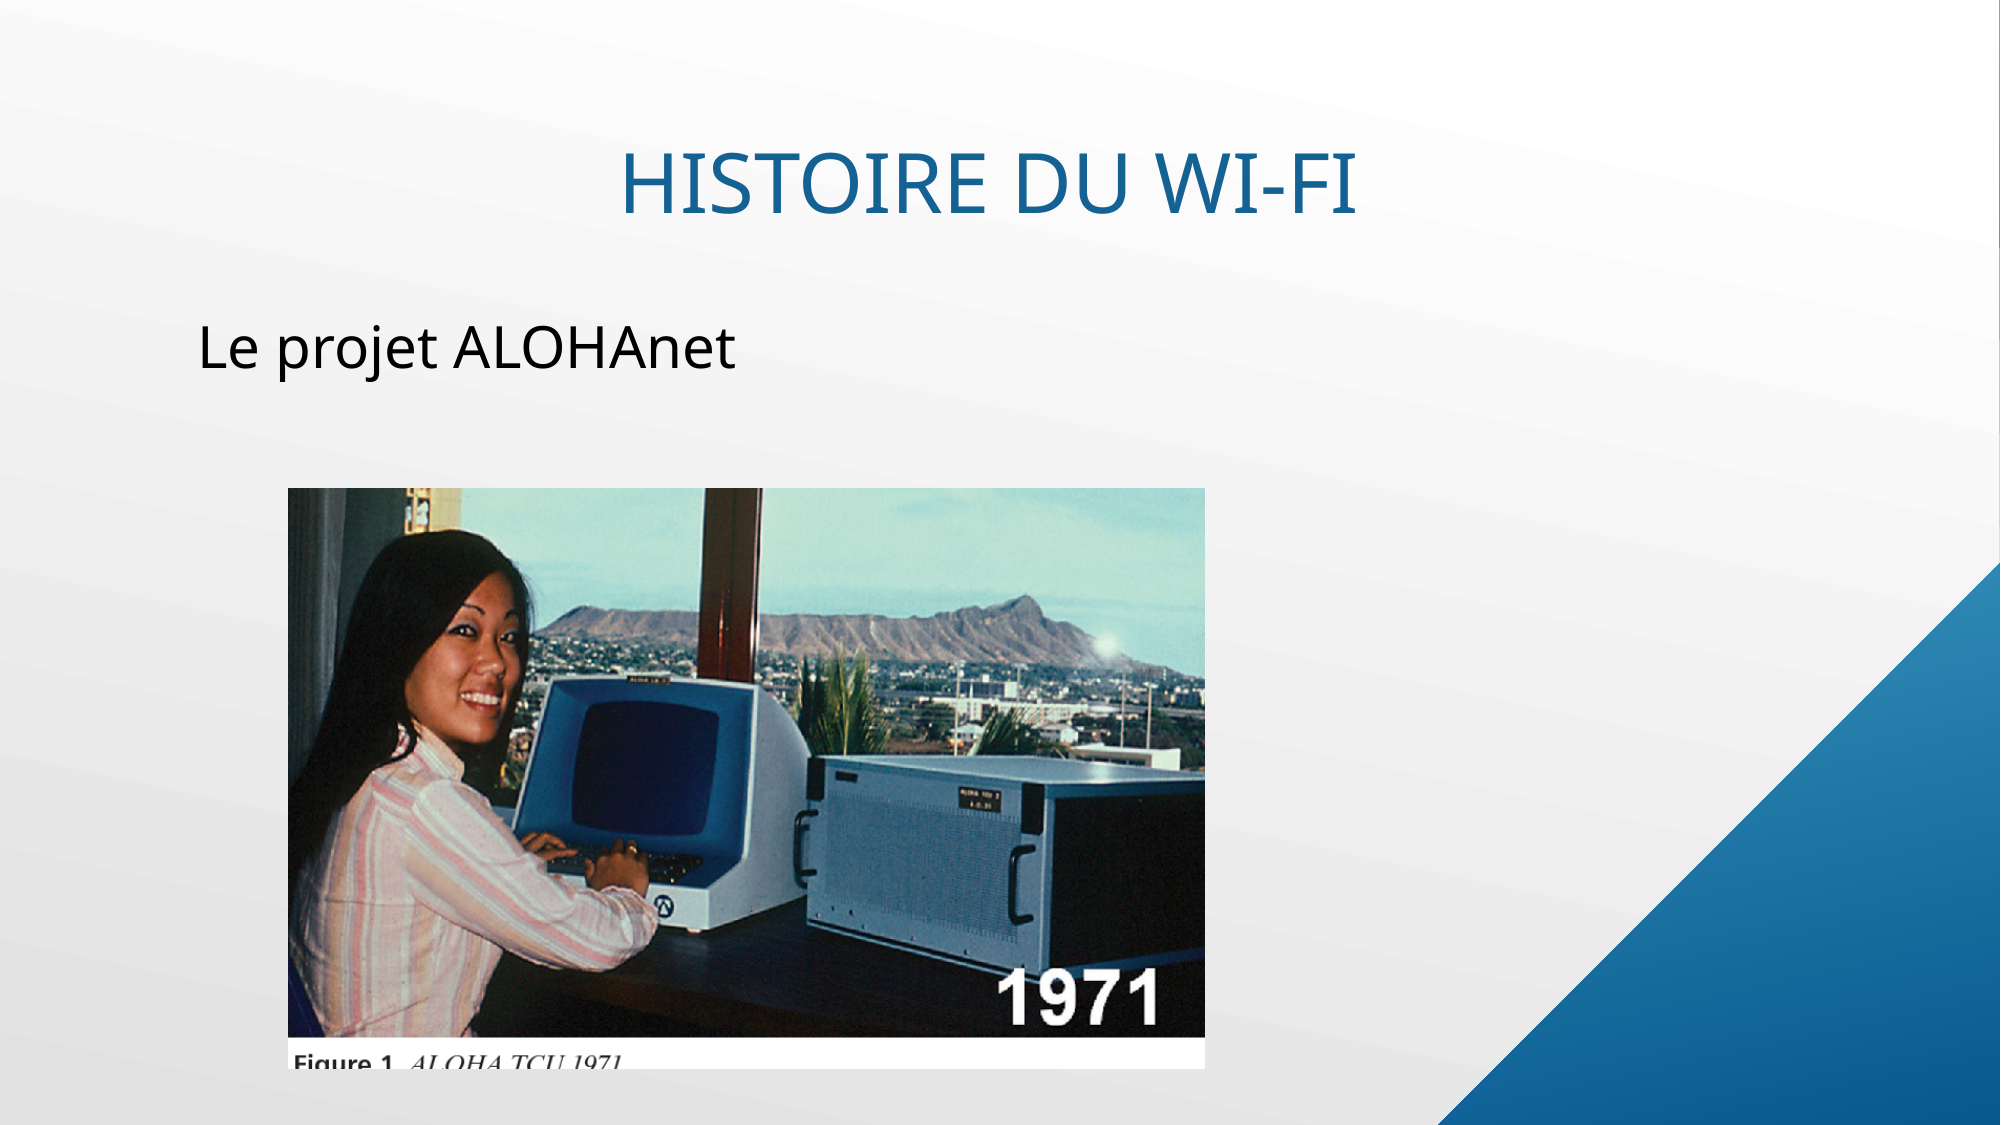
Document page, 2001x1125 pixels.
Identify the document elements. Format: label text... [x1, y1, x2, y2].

text_box [0, 0, 2000, 1125]
title histoire du wi-fi [288, 56, 1689, 304]
text_box Le projet ALOHAnet [182, 303, 1239, 388]
text_box [1440, 565, 2000, 1125]
picture [288, 487, 1205, 1069]
